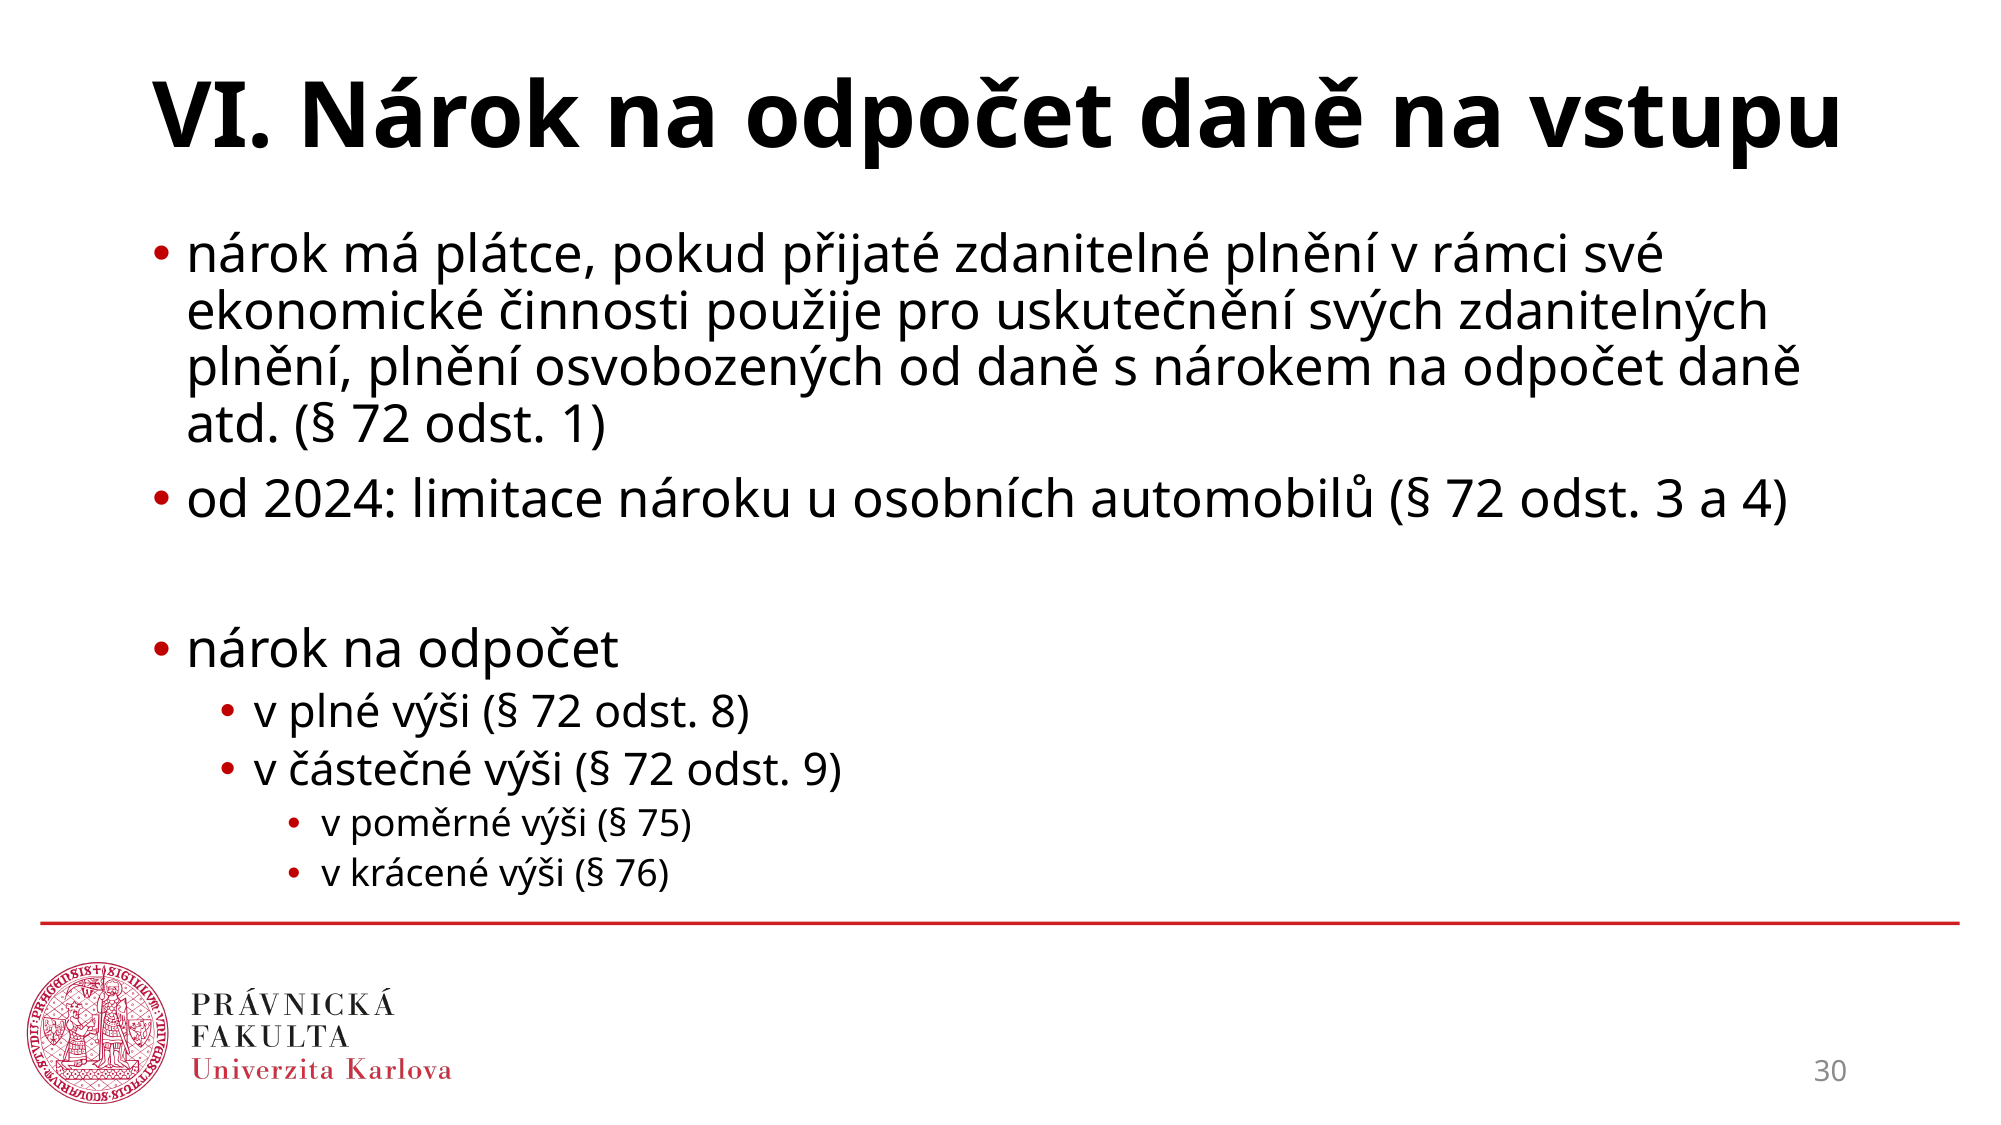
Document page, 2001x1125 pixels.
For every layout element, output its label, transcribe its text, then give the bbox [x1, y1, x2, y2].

list nárok má plátce, pokud přijaté zdanitelné plnění v rámci své ekonomické činnosti použije pro uskutečnění svých zdanitelných plnění, plnění osvobozených od daně s nárokem na odpočet daně atd. (§ 72 odst. 1) od 2024: limitace nároku u osobních automobilů (§ 72 odst. 3 a 4) nárok na odpočet v plné výši (§ 72 odst. 8) v částečné výši (§ 72 odst. 9) v poměrné výši (§ 75) v krácené výši (§ 76) [137, 220, 1863, 905]
picture [26, 962, 452, 1104]
slide_number 30 [1412, 1042, 1863, 1103]
title VI. Nárok na odpočet daně na vstupu [137, 2, 1863, 220]
